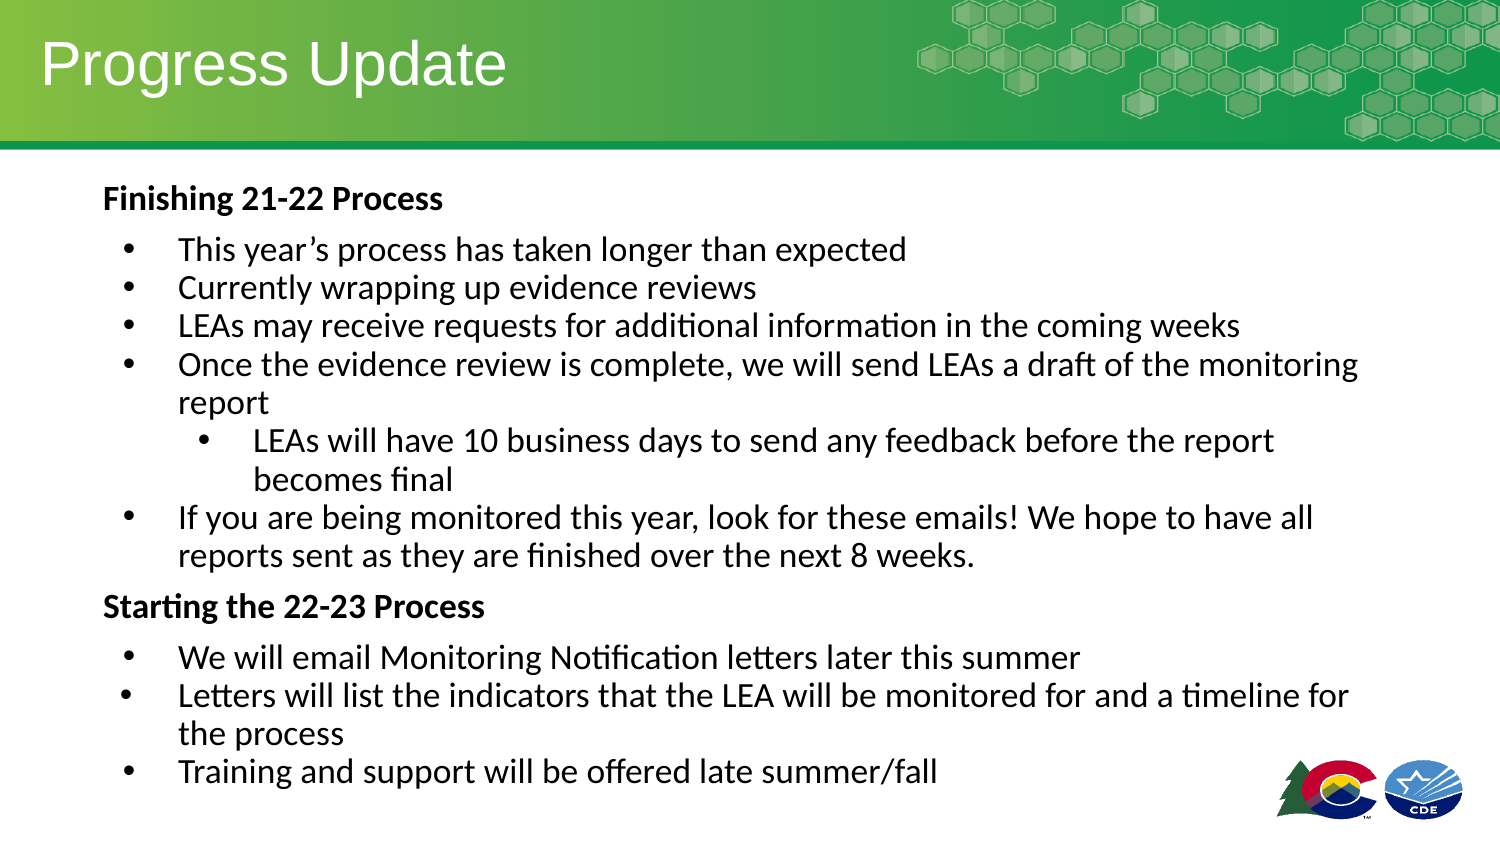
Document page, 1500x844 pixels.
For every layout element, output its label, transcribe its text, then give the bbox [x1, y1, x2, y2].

list Finishing 21-22 Process This year’s process has taken longer than expected Currently wrapping up evidence reviews LEAs may receive requests for additional information in the coming weeks Once the evidence review is complete, we will send LEAs a draft of the monitoring report LEAs will have 10 business days to send any feedback before the report becomes final If you are being monitored this year, look for these emails! We hope to have all reports sent as they are finished over the next 8 weeks. Starting the 22-23 Process We will email Monitoring Notification letters later this summer Letters will list the indicators that the LEA will be monitored for and a timeline for the process Training and support will be offered late summer/fall [103, 180, 1397, 751]
title Progress Update [40, 31, 1038, 125]
picture [0, 0, 1500, 150]
picture [1275, 759, 1463, 820]
